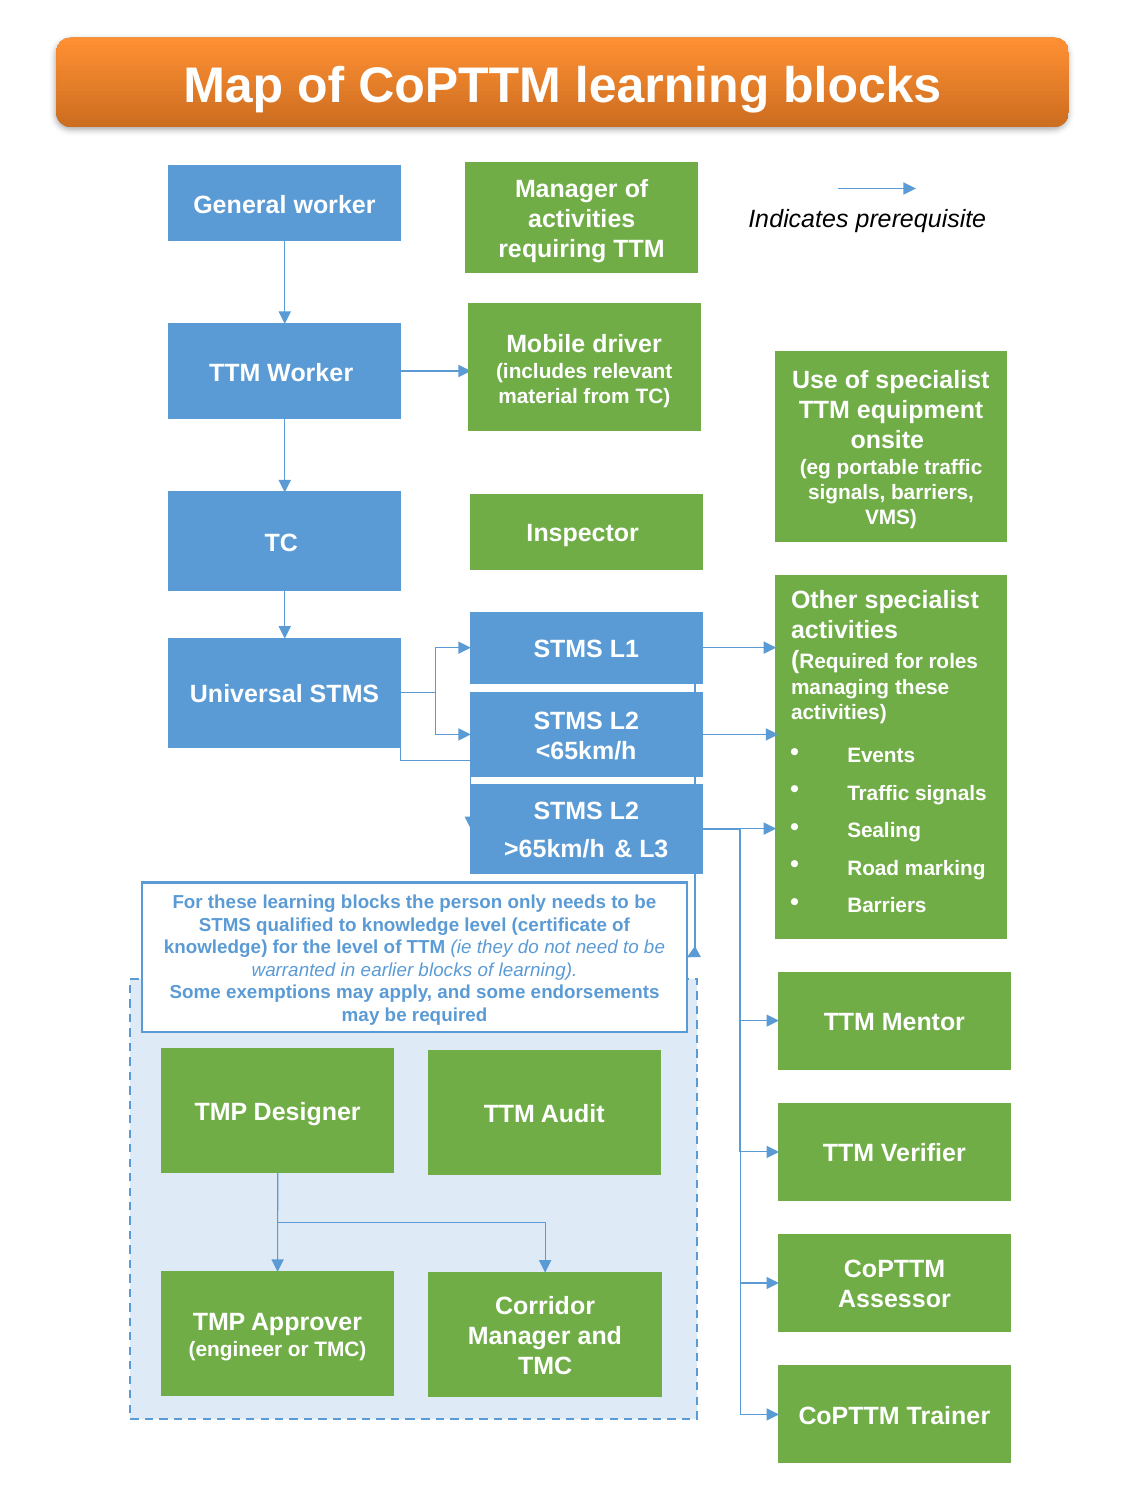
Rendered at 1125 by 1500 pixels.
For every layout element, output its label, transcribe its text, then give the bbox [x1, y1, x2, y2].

text_box For these learning blocks the person only needs to be STMS qualified to knowledge level (certificate of knowledge) for the level of TTM (ie they do not need to be warranted in earlier blocks of learning). Some exemptions may apply, and some endorsements may be required [141, 882, 687, 1033]
text_box TMP Designer [162, 1049, 394, 1173]
text_box Universal STMS [169, 638, 401, 747]
text_box General worker [169, 166, 401, 241]
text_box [400, 692, 471, 830]
text_box Mobile driver (includes relevant material from TC) [468, 304, 700, 431]
text_box STMS L2 >65km/h & L3 [470, 784, 681, 874]
text_box Corridor Manager and TMC [429, 1272, 661, 1396]
text_box STMS L1 [470, 612, 702, 683]
text_box CoPTTM Trainer [778, 1366, 1011, 1463]
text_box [686, 647, 703, 958]
text_box [130, 979, 697, 1419]
text_box Inspector [470, 494, 702, 569]
text_box TMP Approver (engineer or TMC) [161, 1271, 394, 1395]
text_box Indicates prerequisite [733, 194, 1031, 268]
text_box CoPTTM Assessor [785, 1235, 1011, 1331]
text_box TTM Mentor [787, 972, 1011, 1069]
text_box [400, 647, 471, 691]
text_box TTM Worker [169, 323, 401, 419]
text_box TC [169, 492, 401, 590]
text_box TTM Verifier [786, 1103, 1011, 1200]
text_box TTM Audit [428, 1050, 660, 1174]
text_box Manager of activities requiring TTM [466, 162, 698, 272]
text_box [361, 1088, 462, 1357]
text_box Use of specialist TTM equipment onsite (eg portable traffic signals, barriers, VMS) [776, 351, 1006, 542]
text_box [701, 828, 780, 1415]
text_box Map of CoPTTM learning blocks [56, 37, 1069, 128]
text_box Other specialist activities (Required for roles managing these activities) Events Traffic signals Sealing Road marking Barriers [776, 575, 1006, 938]
text_box STMS L2 <65km/h [477, 692, 681, 777]
